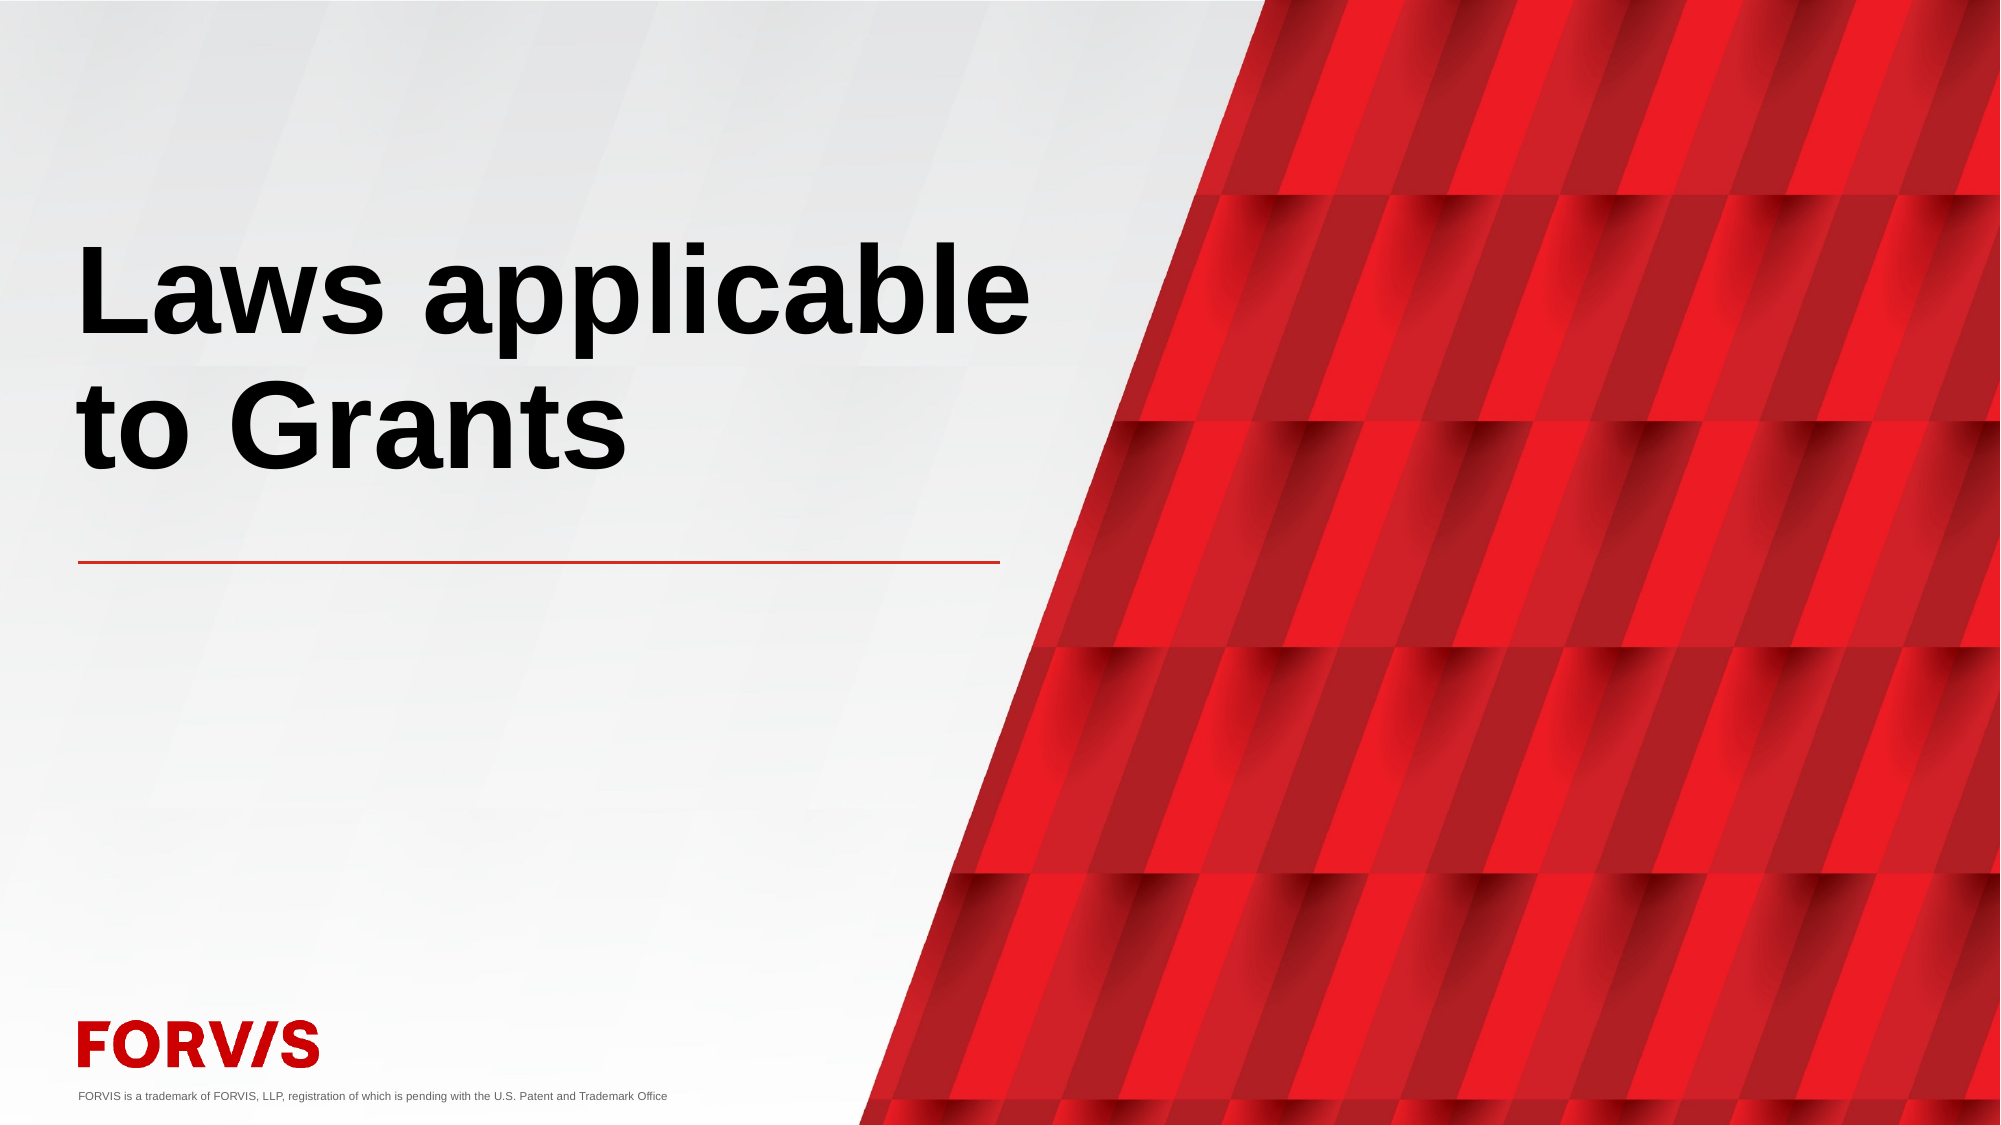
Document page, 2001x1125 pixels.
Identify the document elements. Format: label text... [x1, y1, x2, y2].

picture [0, 0, 2000, 1125]
title Laws applicable to Grants [75, 214, 1079, 496]
